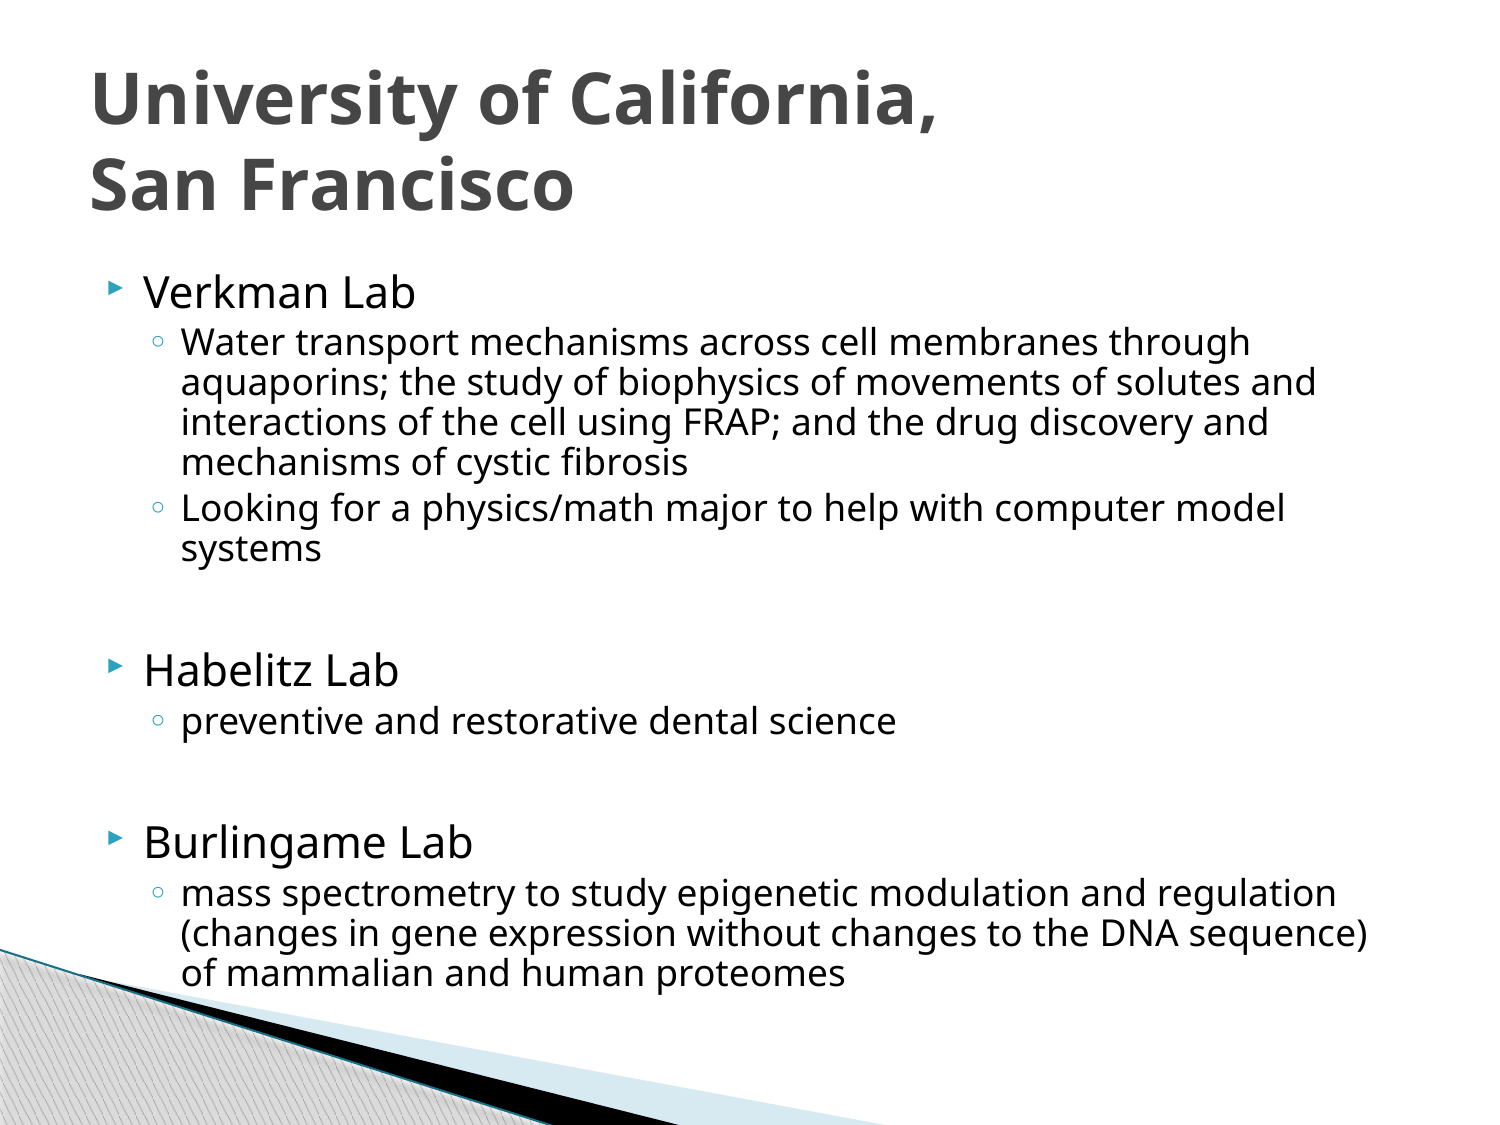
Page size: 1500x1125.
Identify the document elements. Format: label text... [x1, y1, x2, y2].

title University of California, San Francisco [75, 45, 1425, 233]
list Verkman Lab Water transport mechanisms across cell membranes through aquaporins; the study of biophysics of movements of solutes and interactions of the cell using FRAP; and the drug discovery and mechanisms of cystic fibrosis Looking for a physics/math major to help with computer model systems Habelitz Lab preventive and restorative dental science Burlingame Lab mass spectrometry to study epigenetic modulation and regulation (changes in gene expression without changes to the DNA sequence) of mammalian and human proteomes [75, 262, 1425, 1005]
